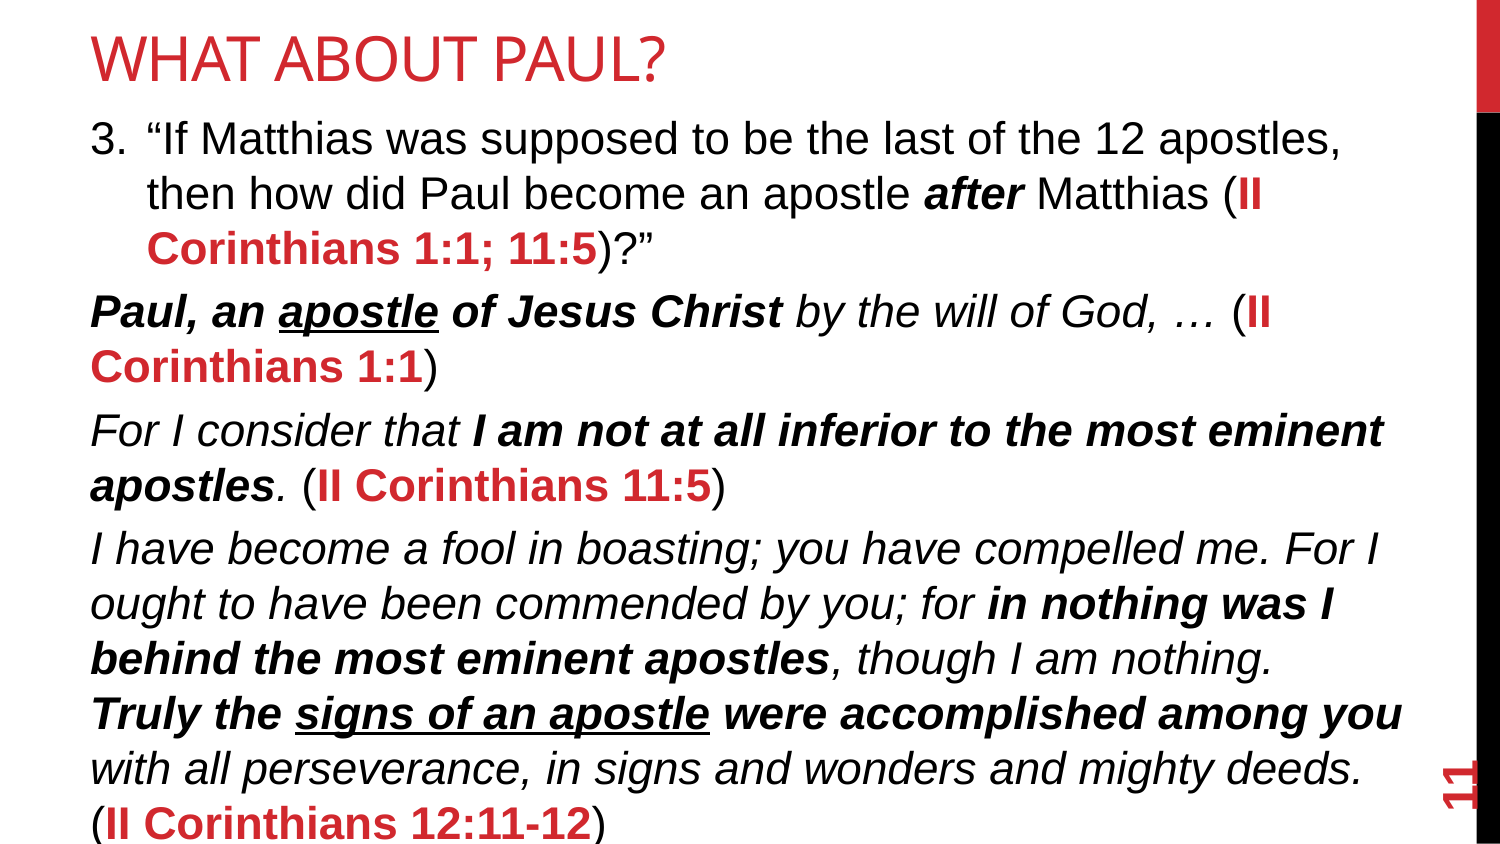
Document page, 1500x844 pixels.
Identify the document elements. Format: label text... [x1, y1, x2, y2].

slide_number 11 [1427, 665, 1488, 828]
title What About Paul? [75, 11, 1425, 101]
list “If Matthias was supposed to be the last of the 12 apostles, then how did Paul become an apostle after Matthias (II Corinthians 1:1; 11:5)?” Paul, an apostle of Jesus Christ by the will of God, … (II Corinthians 1:1) For I consider that I am not at all inferior to the most eminent apostles. (II Corinthians 11:5) I have become a fool in boasting; you have compelled me. For I ought to have been commended by you; for in nothing was I behind the most eminent apostles, though I am nothing. Truly the signs of an apostle were accomplished among you with all perseverance, in signs and wonders and mighty deeds. (II Corinthians 12:11-12) [75, 101, 1425, 811]
